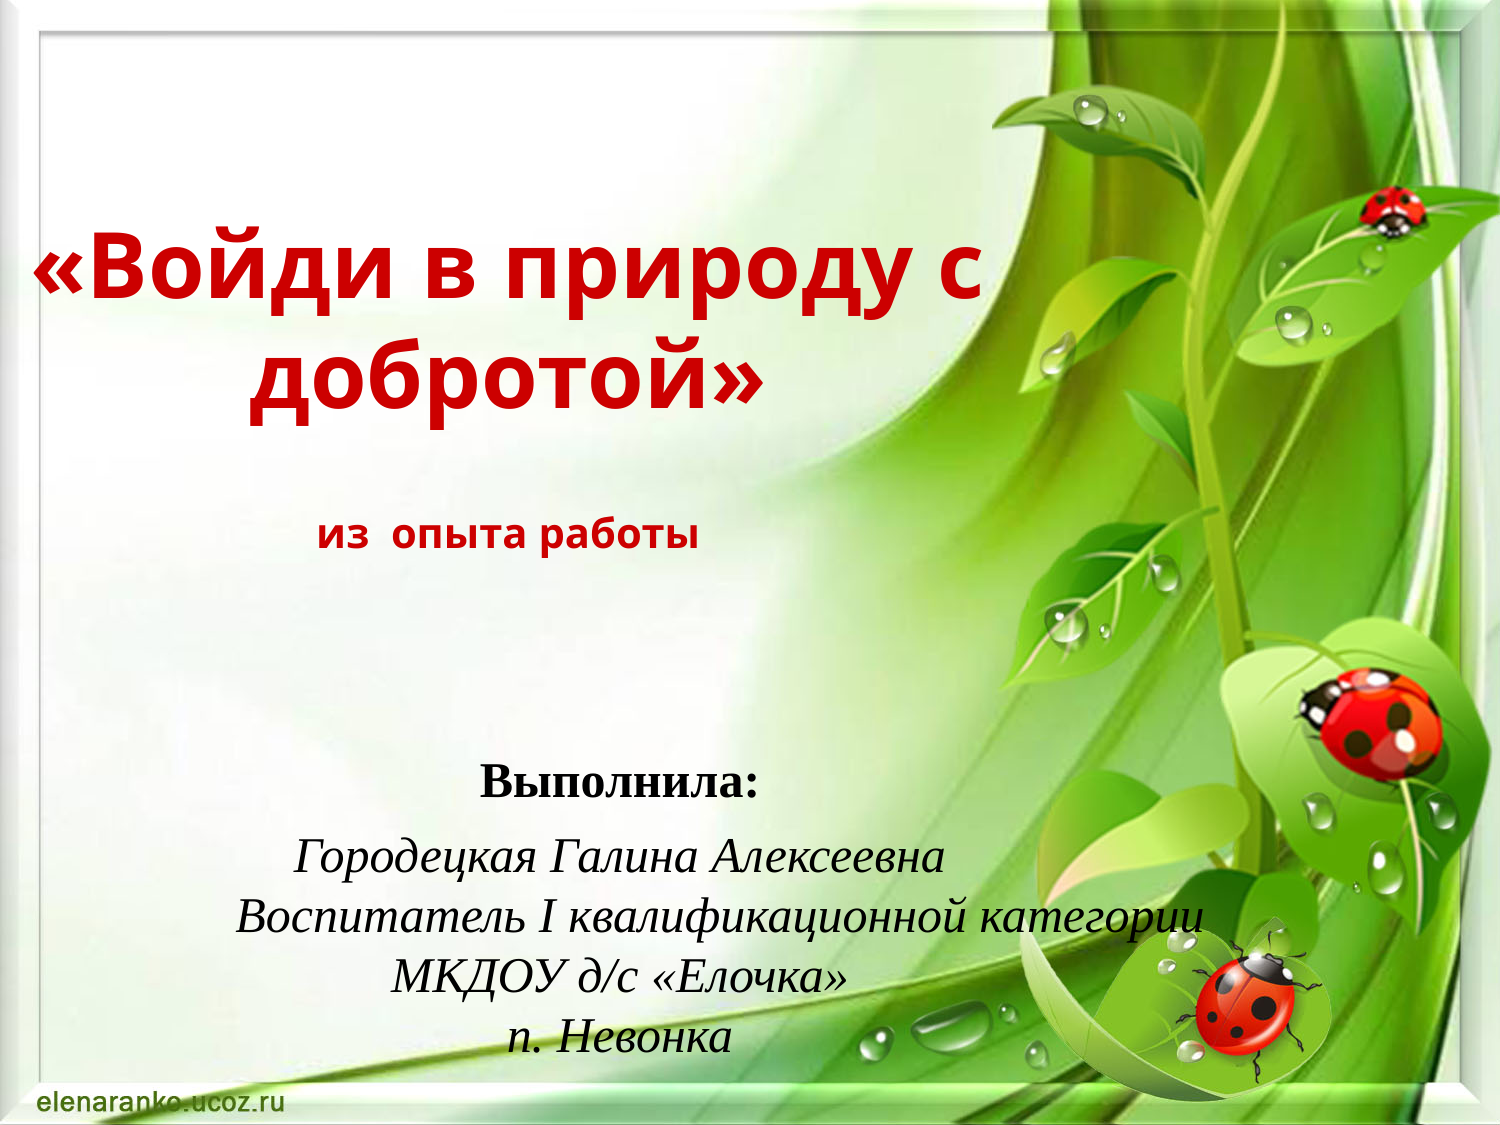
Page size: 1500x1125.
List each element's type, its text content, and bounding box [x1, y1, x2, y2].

title «Войди в природу с добротой» из опыта работы [0, 316, 1064, 589]
text_box Выполнила: Городецкая Галина Алексеевна Воспитатель I квалификационной категории МКДОУ д/с «Елочка» п. Невонка [17, 739, 1223, 1070]
picture [0, 0, 1500, 1125]
